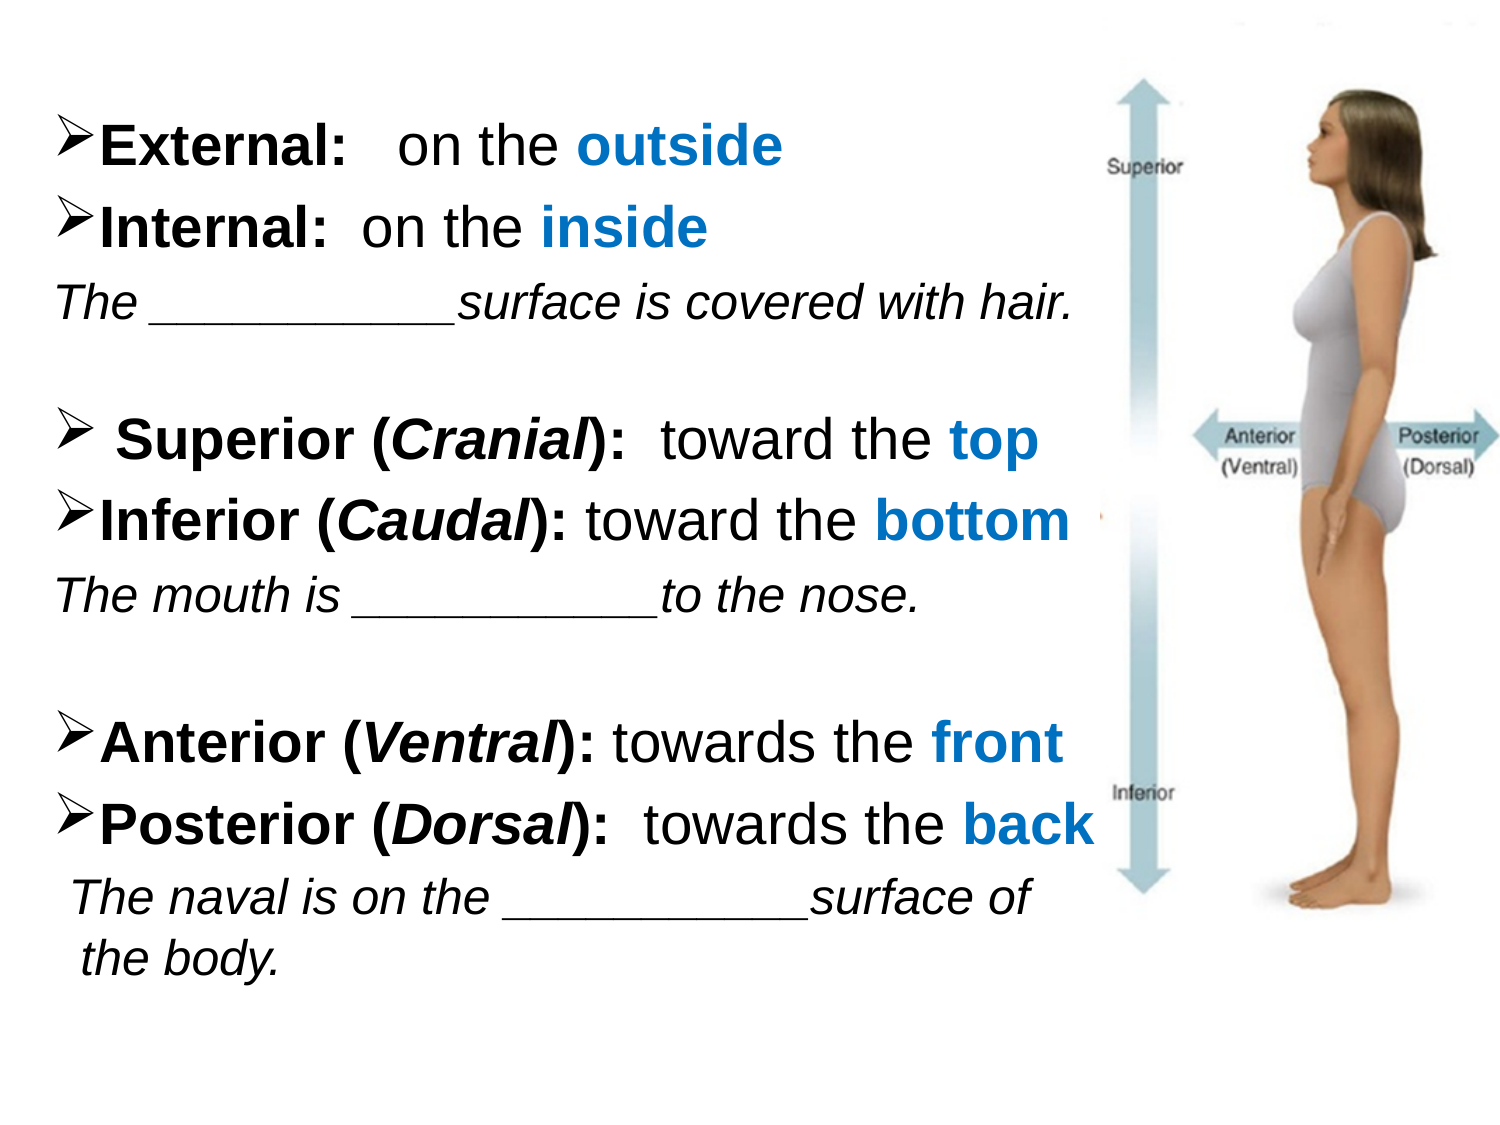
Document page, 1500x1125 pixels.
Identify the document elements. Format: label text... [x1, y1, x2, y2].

picture [1099, 2, 1500, 951]
list External: ­ on the outside Internal: ­ on the inside The ___________surface is covered with hair. Superior (Cranial): ­toward the top Inferior (Caudal):­ toward the bottom The mouth is ___________to the nose. Anterior (Ventral): ­towards the front Posterior (Dorsal): ­ towards the back The naval is on the ___________surface of the body. [0, 99, 1238, 1100]
